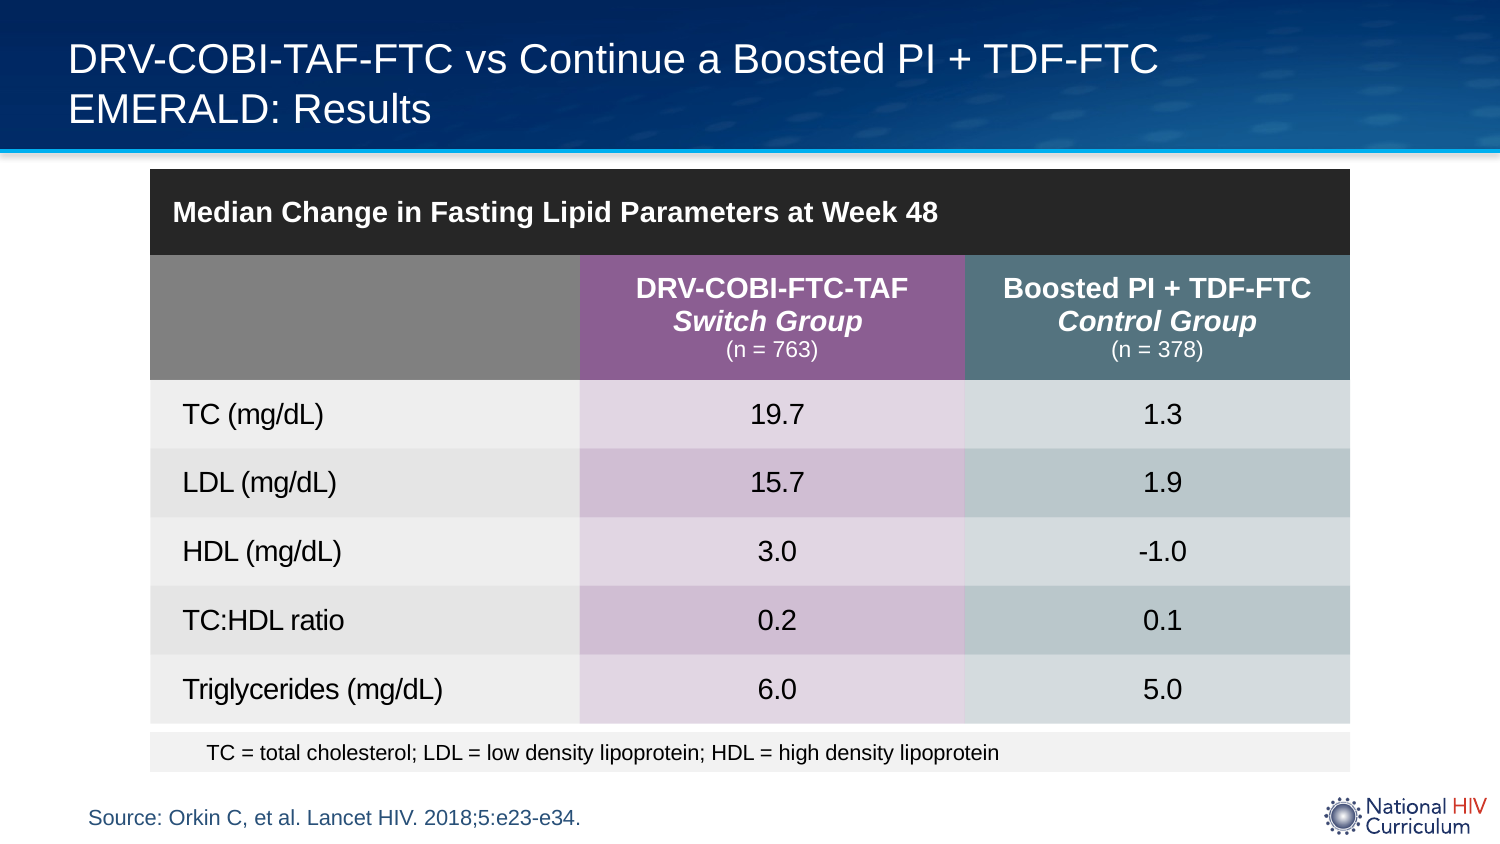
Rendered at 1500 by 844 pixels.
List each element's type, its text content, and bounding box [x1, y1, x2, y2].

table_cell 1.3 [965, 380, 1350, 448]
table_cell 19.7 [580, 380, 965, 448]
picture [0, 0, 1500, 148]
list Source: Orkin C, et al. Lancet HIV. 2018;5:e23-e34. [73, 796, 979, 837]
table_cell TC:HDL ratio [150, 586, 580, 655]
table_cell [150, 255, 580, 380]
table_cell -1.0 [965, 517, 1350, 586]
table_cell 5.0 [965, 655, 1350, 724]
table_cell 15.7 [580, 448, 965, 517]
table_cell DRV-COBI-FTC-TAF Switch Group (n = 763) [580, 255, 965, 380]
table_cell 6.0 [580, 655, 965, 724]
title DRV-COBI-TAF-FTC vs Continue a Boosted PI + TDF-FTC EMERALD: Results [53, 14, 1447, 149]
table_cell Triglycerides (mg/dL) [150, 655, 580, 724]
table_cell TC (mg/dL) [150, 380, 580, 448]
table_cell 0.2 [580, 586, 965, 655]
table_cell 0.1 [965, 586, 1350, 655]
table_header Median Change in Fasting Lipid Parameters at Week 48 [150, 169, 1350, 255]
table_cell Boosted PI + TDF-FTC Control Group (n = 378) [965, 255, 1350, 380]
table_cell 1.9 [965, 448, 1350, 517]
text_box TC = total cholesterol; LDL = low density lipoprotein; HDL = high density lipoprotein [150, 732, 1351, 772]
table_cell LDL (mg/dL) [150, 448, 580, 517]
table_cell HDL (mg/dL) [150, 517, 580, 586]
picture [1324, 797, 1362, 835]
table_cell 3.0 [580, 517, 965, 586]
